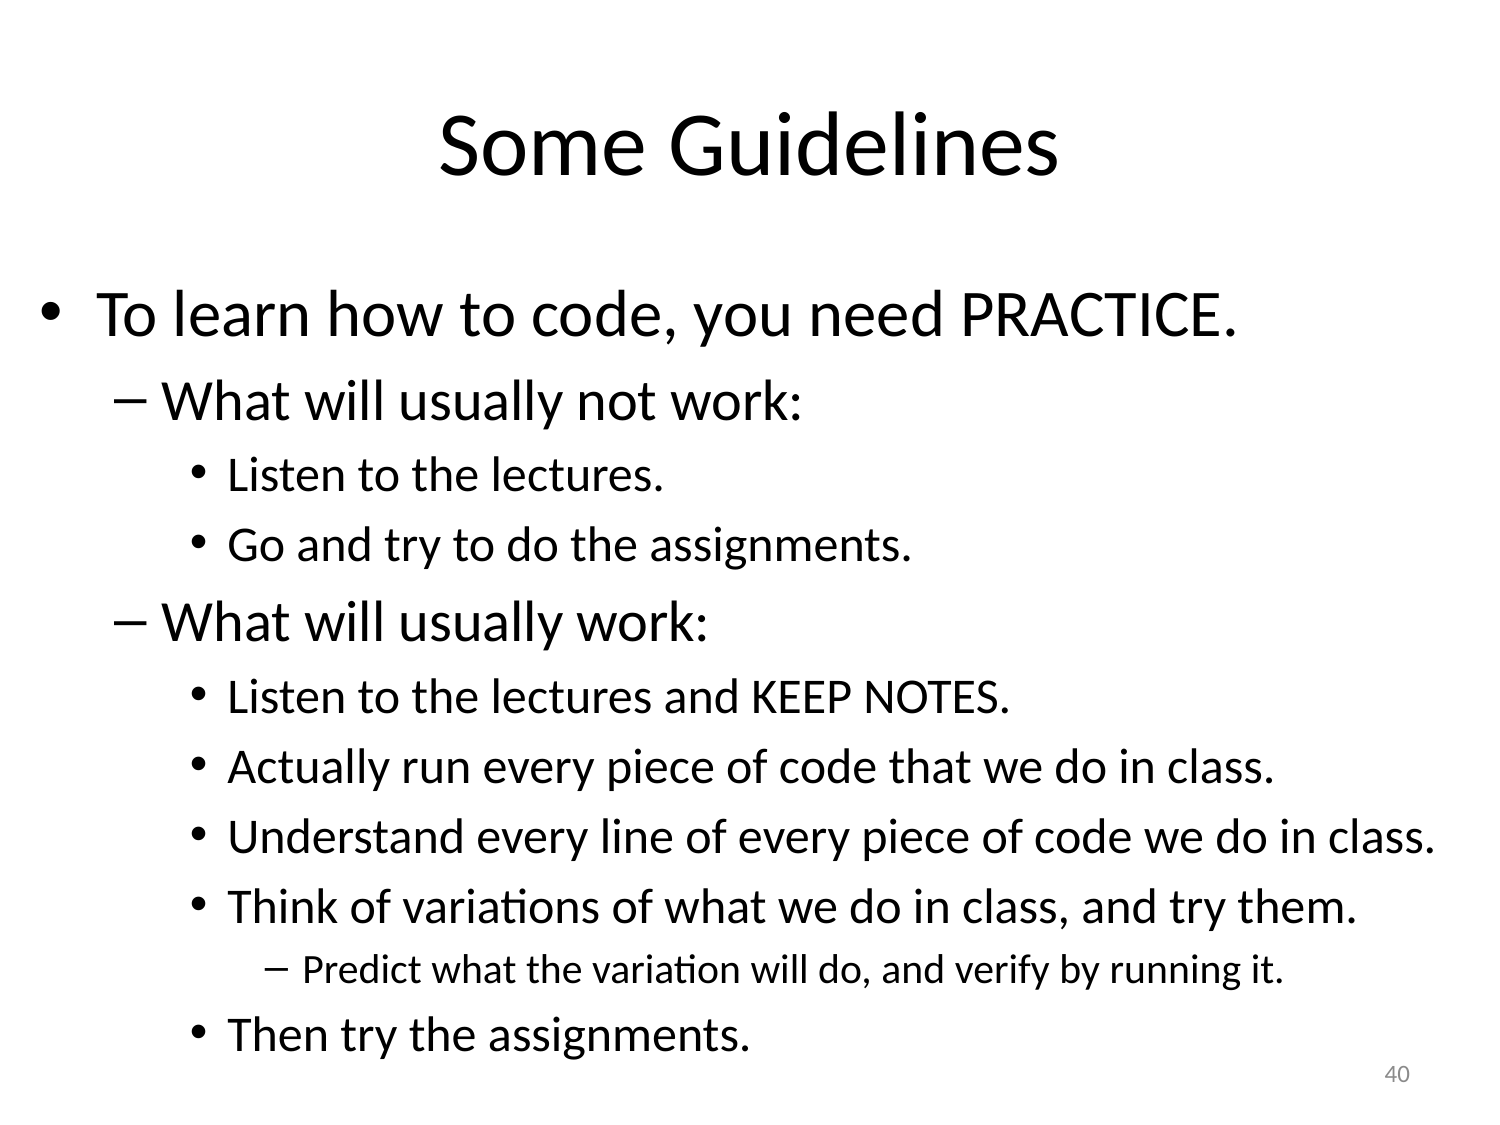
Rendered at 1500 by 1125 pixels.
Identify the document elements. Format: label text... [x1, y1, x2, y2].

slide_number 40 [1074, 1042, 1425, 1103]
title Some Guidelines [75, 45, 1425, 233]
list To learn how to code, you need PRACTICE. What will usually not work: Listen to the lectures. Go and try to do the assignments. What will usually work: Listen to the lectures and KEEP NOTES. Actually run every piece of code that we do in class. Understand every line of every piece of code we do in class. Think of variations of what we do in class, and try them. Predict what the variation will do, and verify by running it. Then try the assignments. [24, 262, 1475, 1088]
